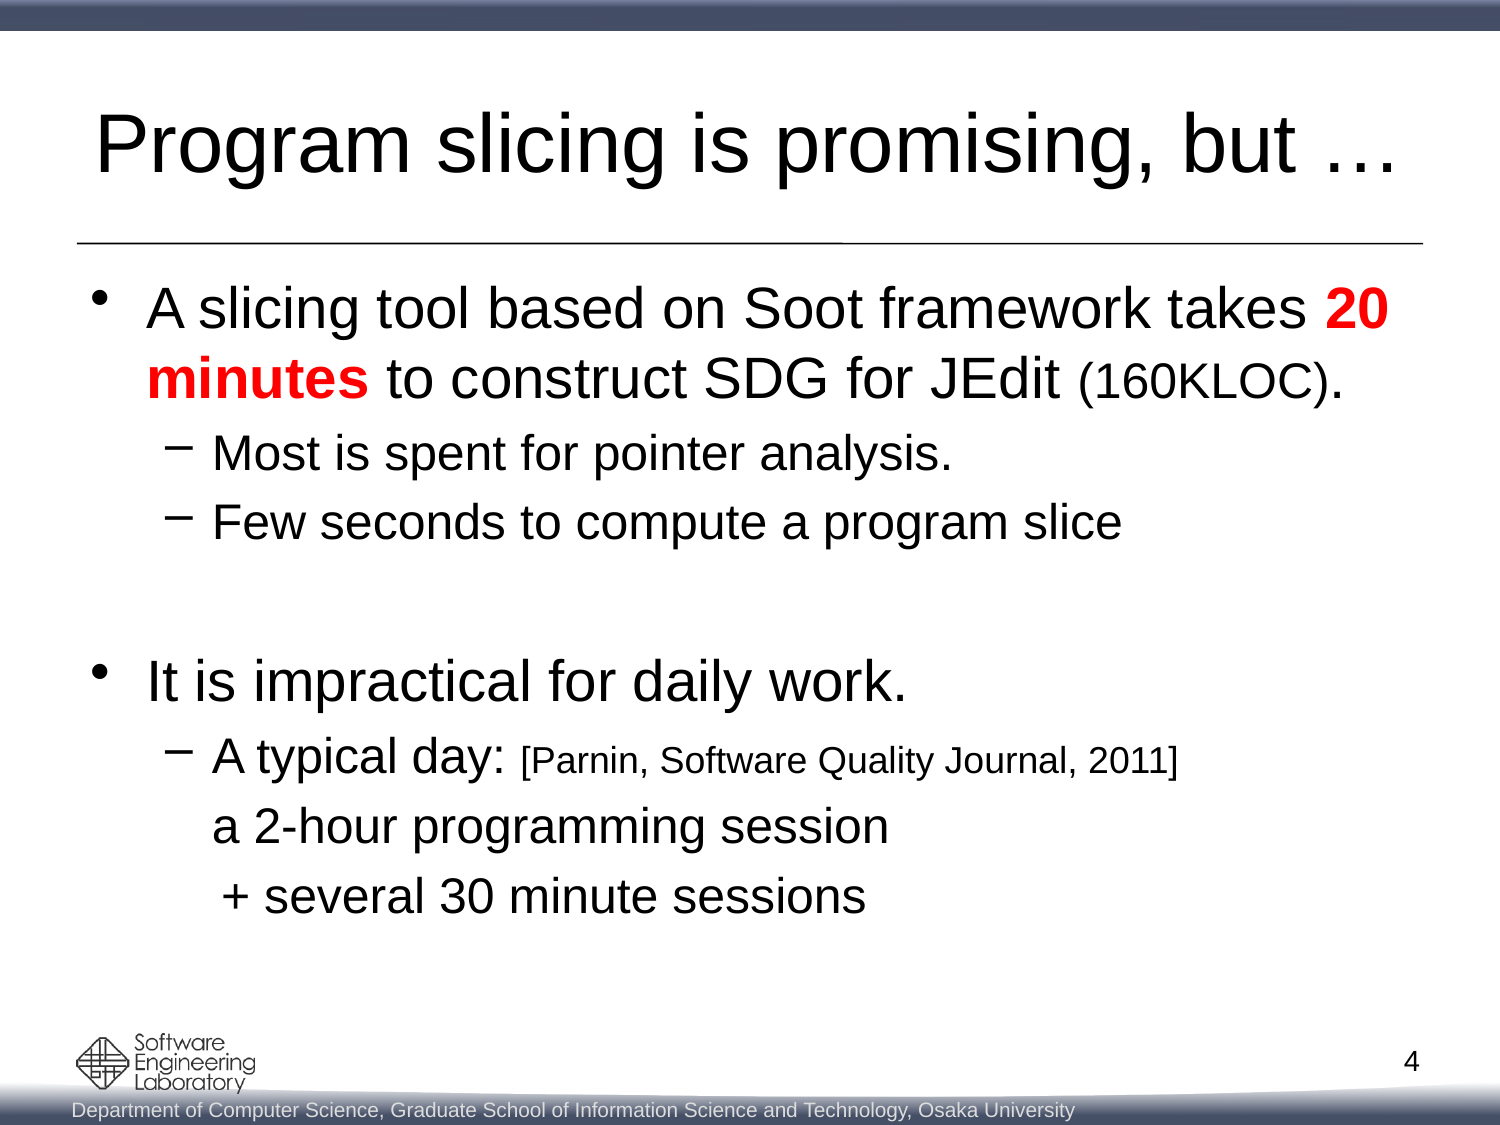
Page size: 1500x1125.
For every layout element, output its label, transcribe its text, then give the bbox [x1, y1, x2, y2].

slide_number 4 [1246, 1034, 1436, 1083]
title Program slicing is promising, but … [74, 44, 1424, 233]
list A slicing tool based on Soot framework takes 20 minutes to construct SDG for JEdit (160KLOC). Most is spent for pointer analysis. Few seconds to compute a program slice It is impractical for daily work. A typical day: [Parnin, Software Quality Journal, 2011] a 2-hour programming session + several 30 minute sessions [74, 262, 1483, 1006]
picture [0, 0, 1500, 31]
picture [0, 1033, 1500, 1125]
